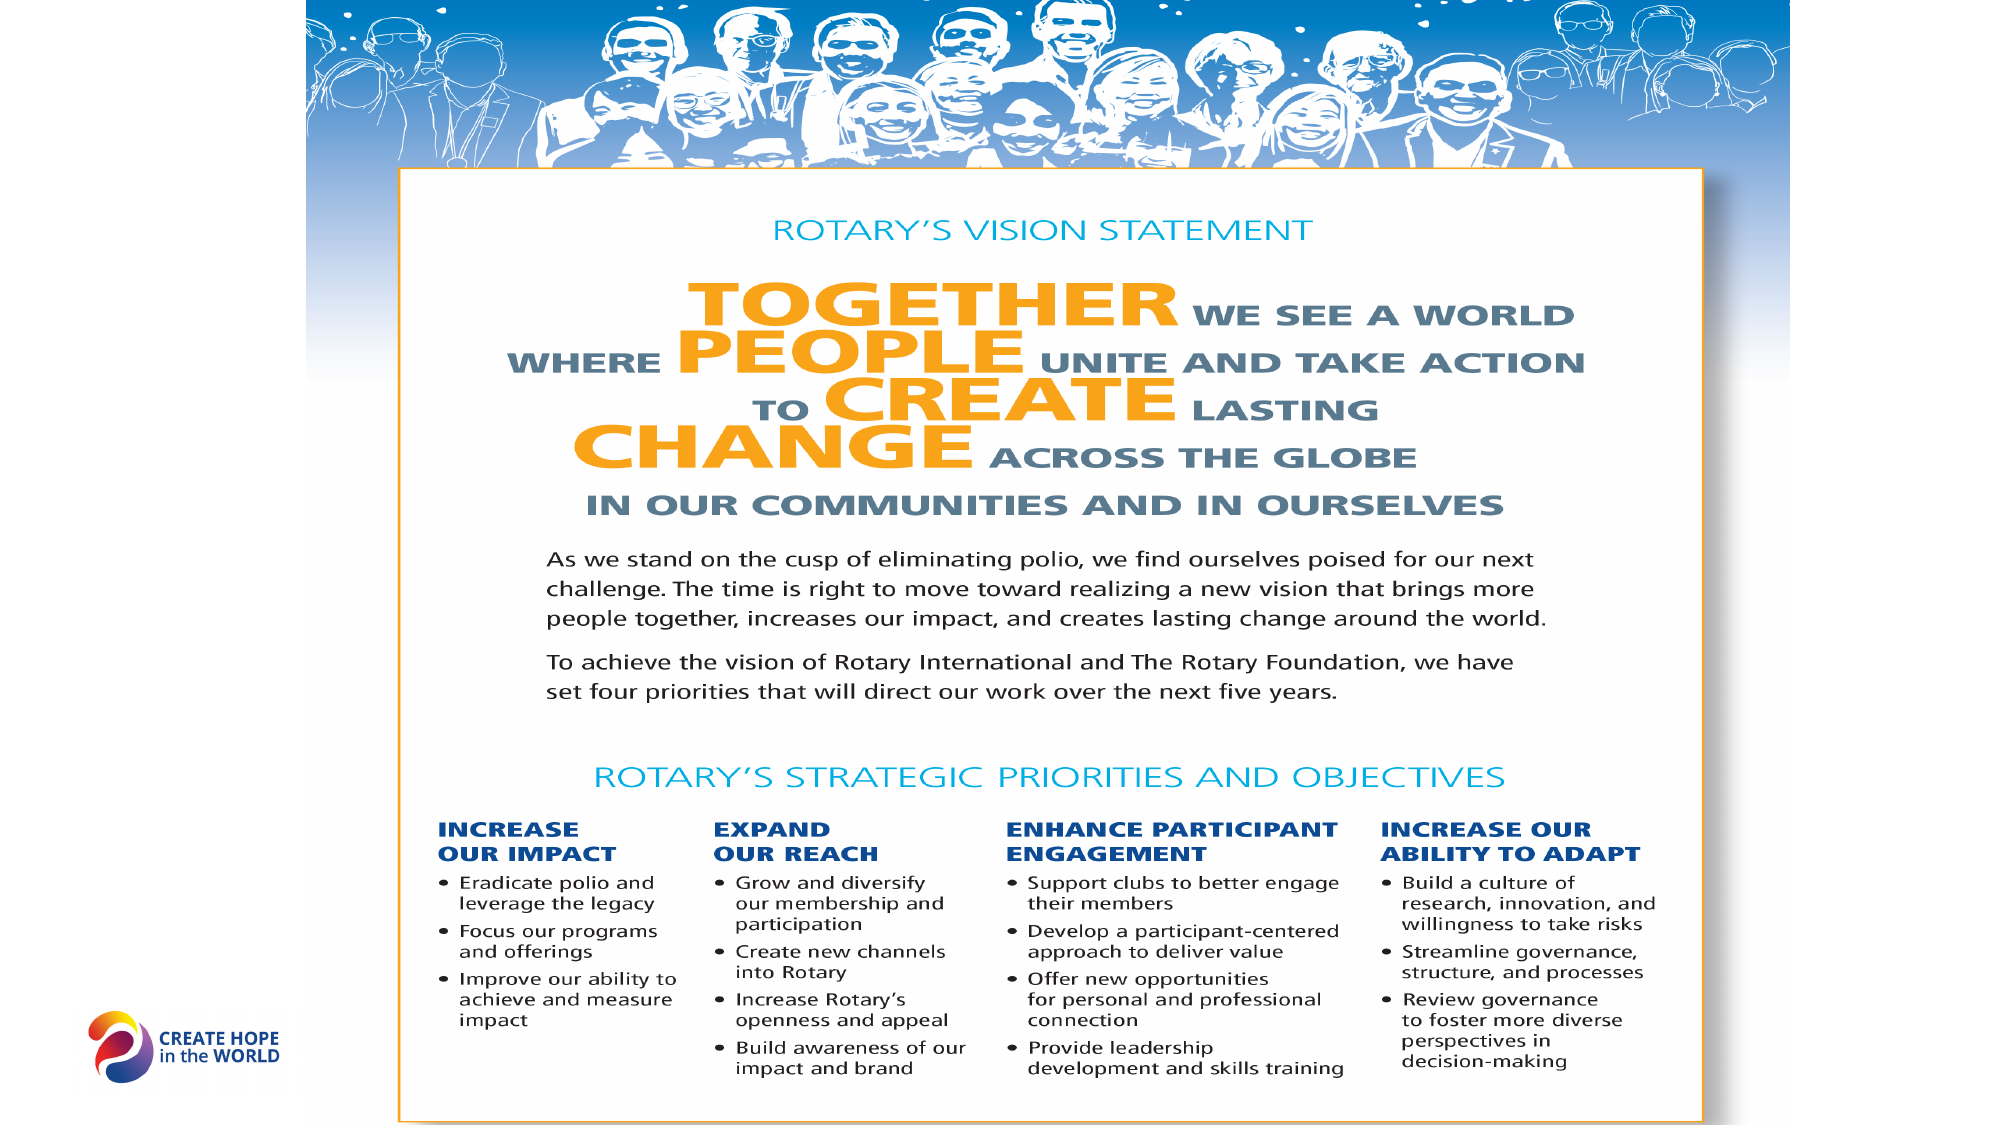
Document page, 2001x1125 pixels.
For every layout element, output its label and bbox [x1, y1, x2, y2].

picture [69, 0, 1790, 1125]
